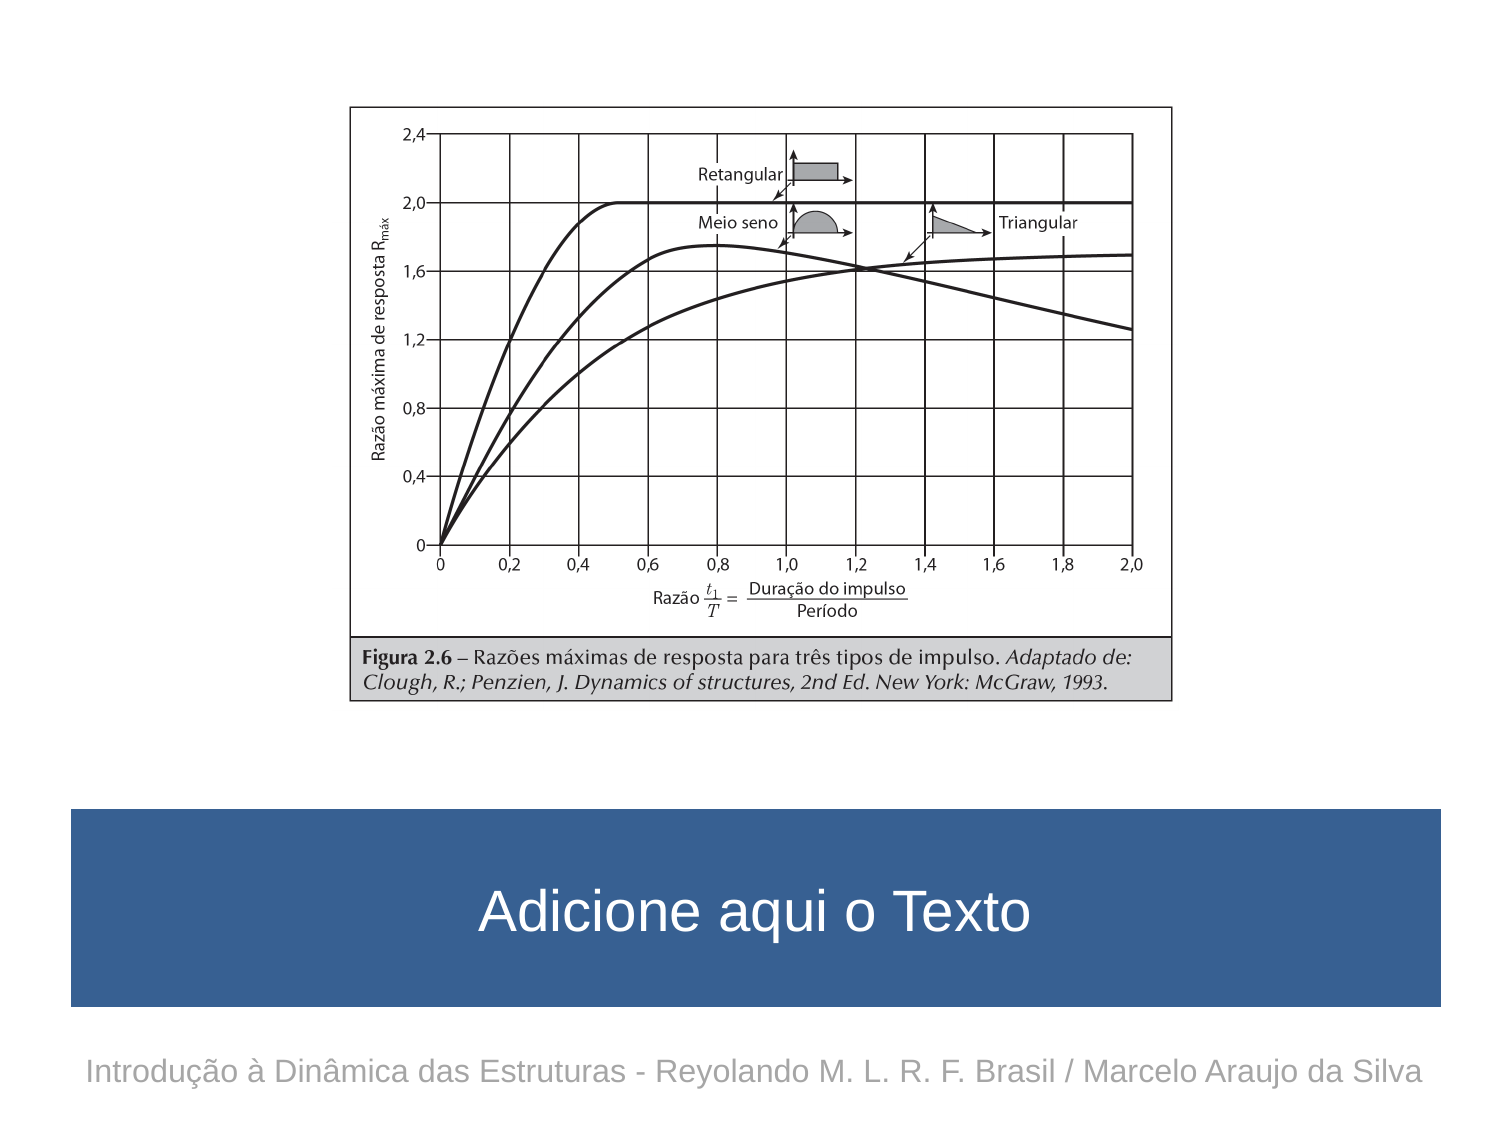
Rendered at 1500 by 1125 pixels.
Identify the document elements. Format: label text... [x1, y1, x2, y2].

picture [332, 101, 1180, 712]
footer Introdução à Dinâmica das Estruturas - Reyolando M. L. R. F. Brasil / Marcelo Araujo da Silva [0, 1042, 1500, 1103]
text_box Adicione aqui o Texto [70, 808, 1442, 1008]
